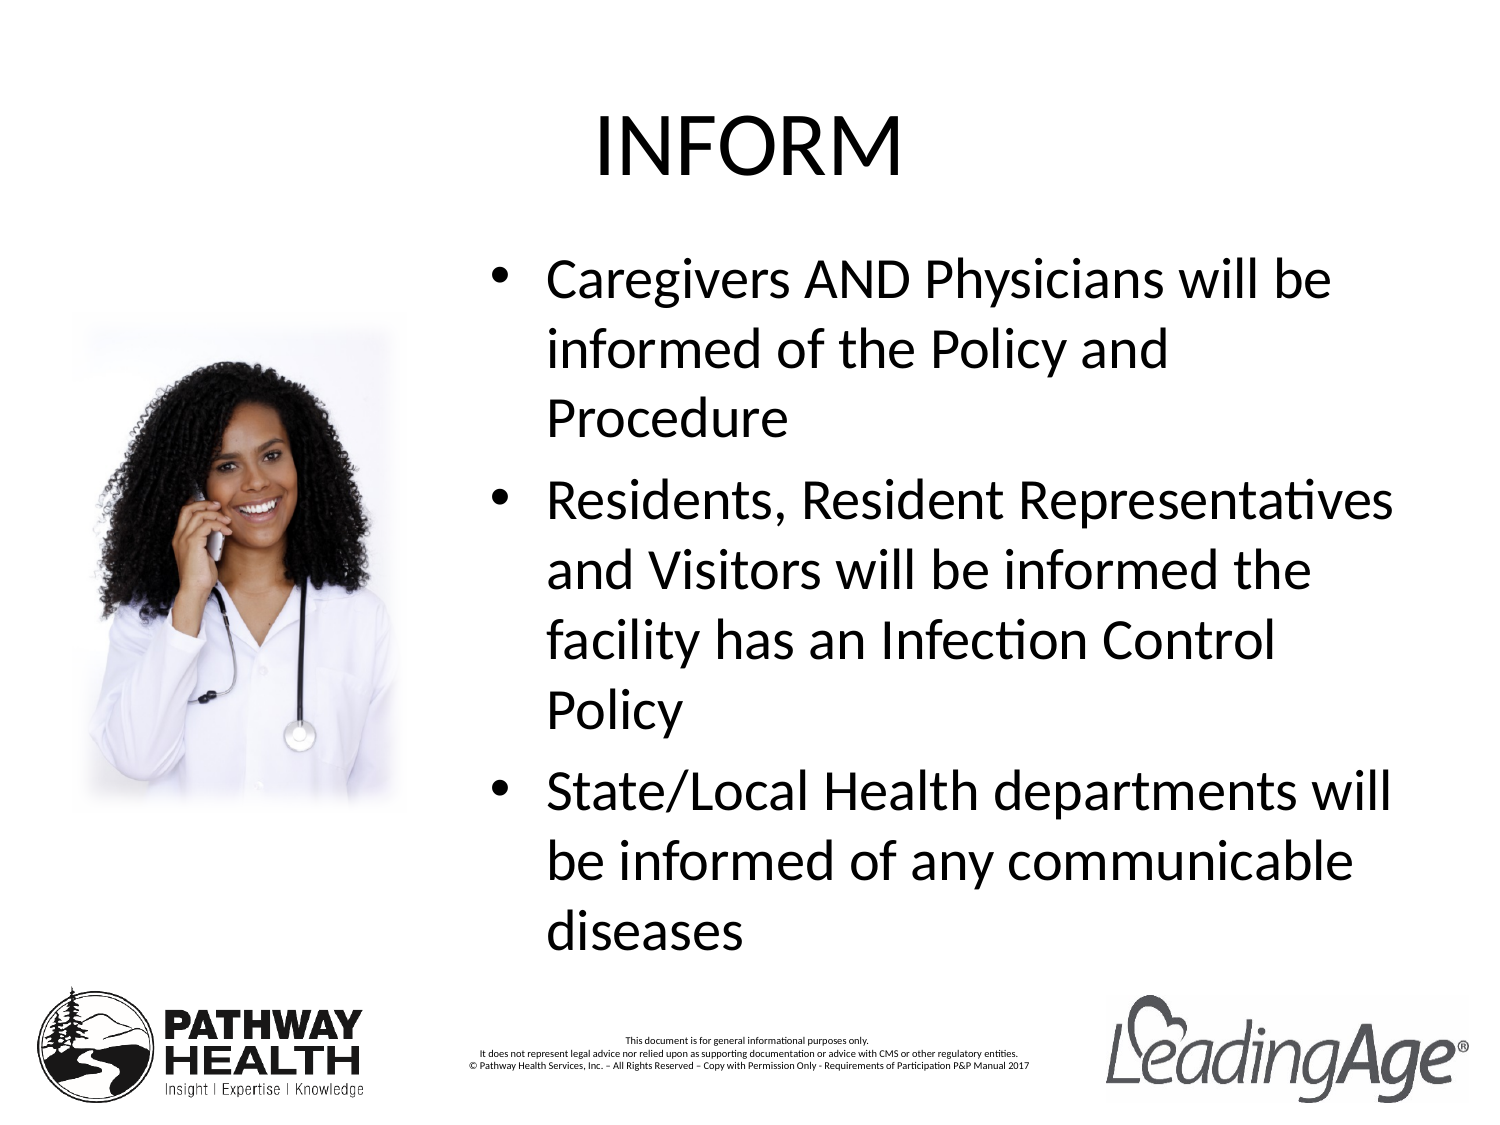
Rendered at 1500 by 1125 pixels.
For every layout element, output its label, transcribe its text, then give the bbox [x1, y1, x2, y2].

picture [72, 312, 407, 813]
picture [1106, 995, 1469, 1103]
picture [37, 986, 363, 1103]
title INFORM [75, 45, 1425, 233]
list Caregivers AND Physicians will be informed of the Policy and Procedure Residents, Resident Representatives and Visitors will be informed the facility has an Infection Control Policy State/Local Health departments will be informed of any communicable diseases [474, 232, 1425, 996]
